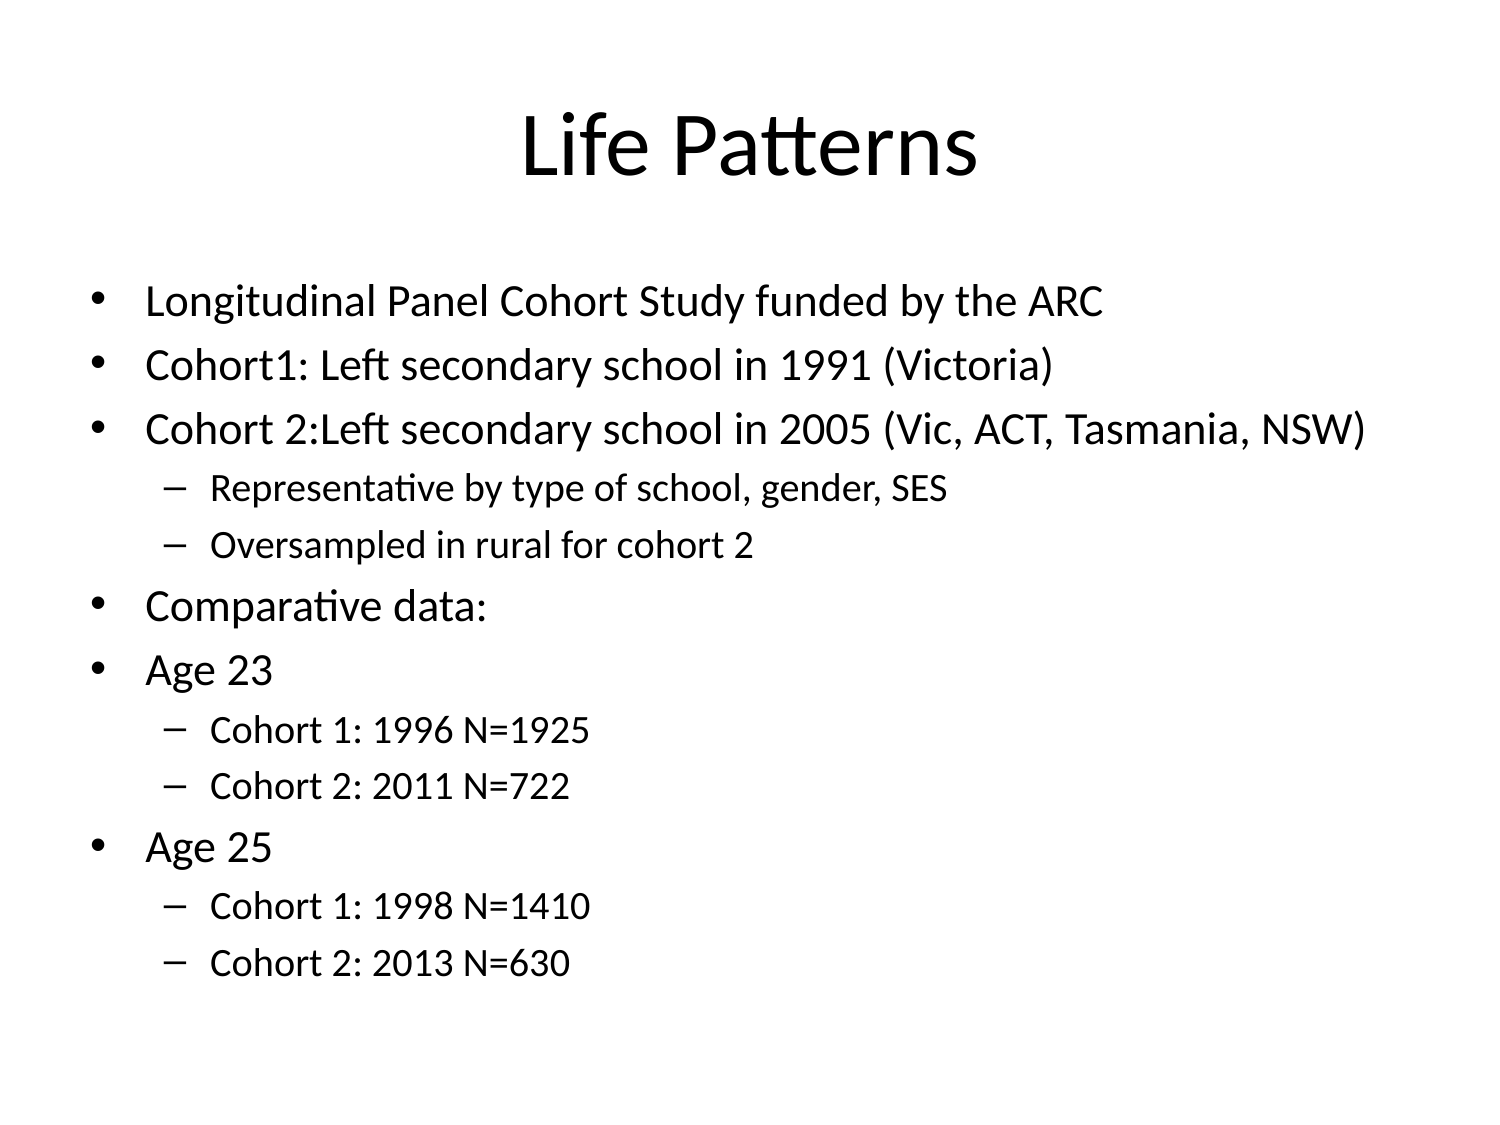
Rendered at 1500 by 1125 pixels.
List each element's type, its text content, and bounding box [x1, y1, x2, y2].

title Life Patterns [75, 45, 1425, 233]
list Longitudinal Panel Cohort Study funded by the ARC Cohort1: Left secondary school in 1991 (Victoria) Cohort 2:Left secondary school in 2005 (Vic, ACT, Tasmania, NSW) Representative by type of school, gender, SES Oversampled in rural for cohort 2 Comparative data: Age 23 Cohort 1: 1996 N=1925 Cohort 2: 2011 N=722 Age 25 Cohort 1: 1998 N=1410 Cohort 2: 2013 N=630 [75, 262, 1425, 1005]
